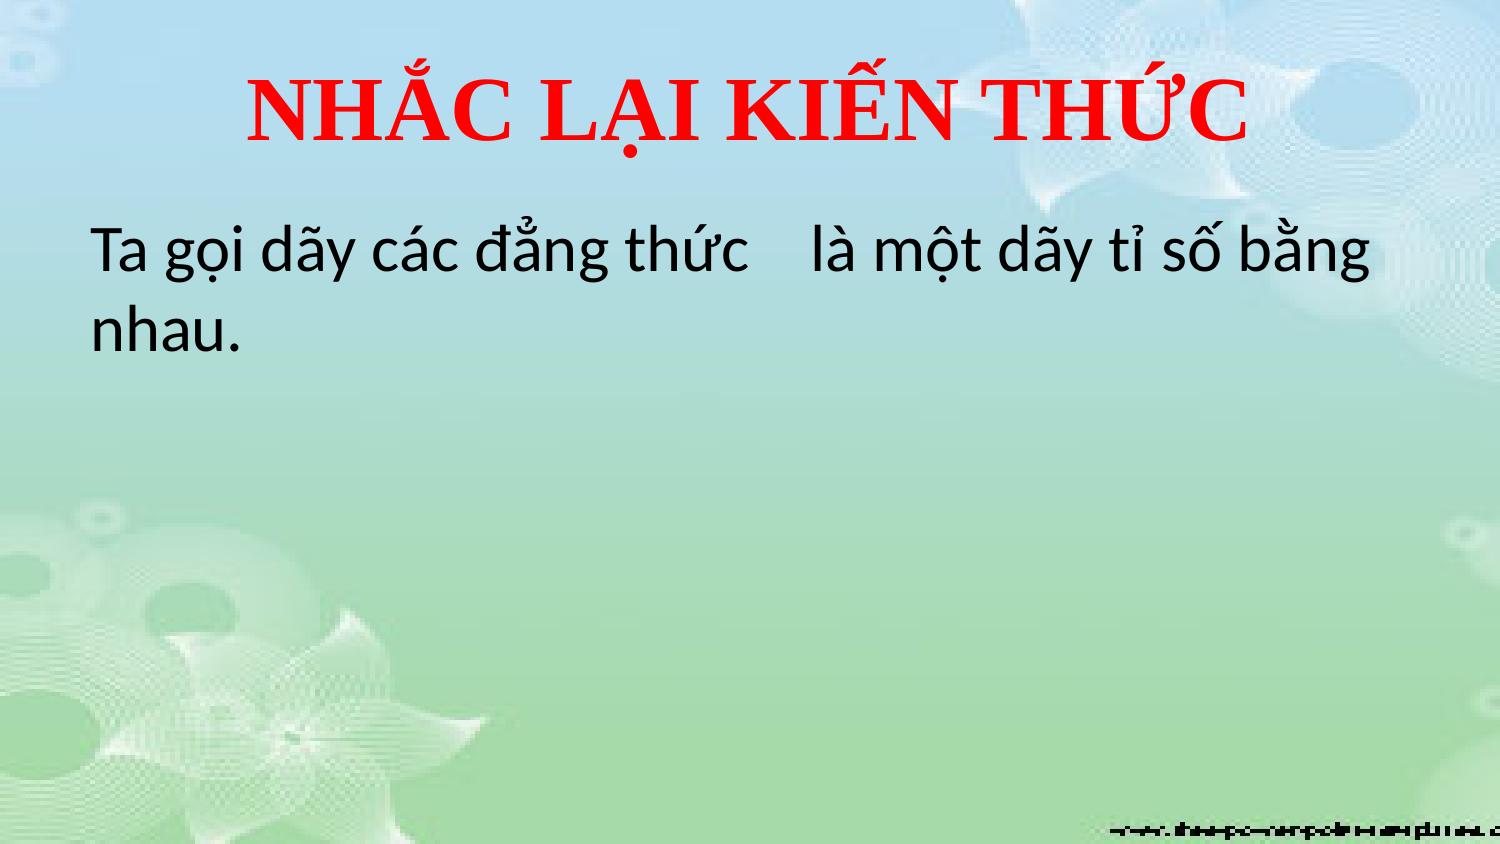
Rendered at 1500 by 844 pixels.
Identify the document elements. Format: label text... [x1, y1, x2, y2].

title NHẮC LẠI KIẾN THỨC [75, 33, 1425, 175]
picture [0, 0, 1500, 844]
